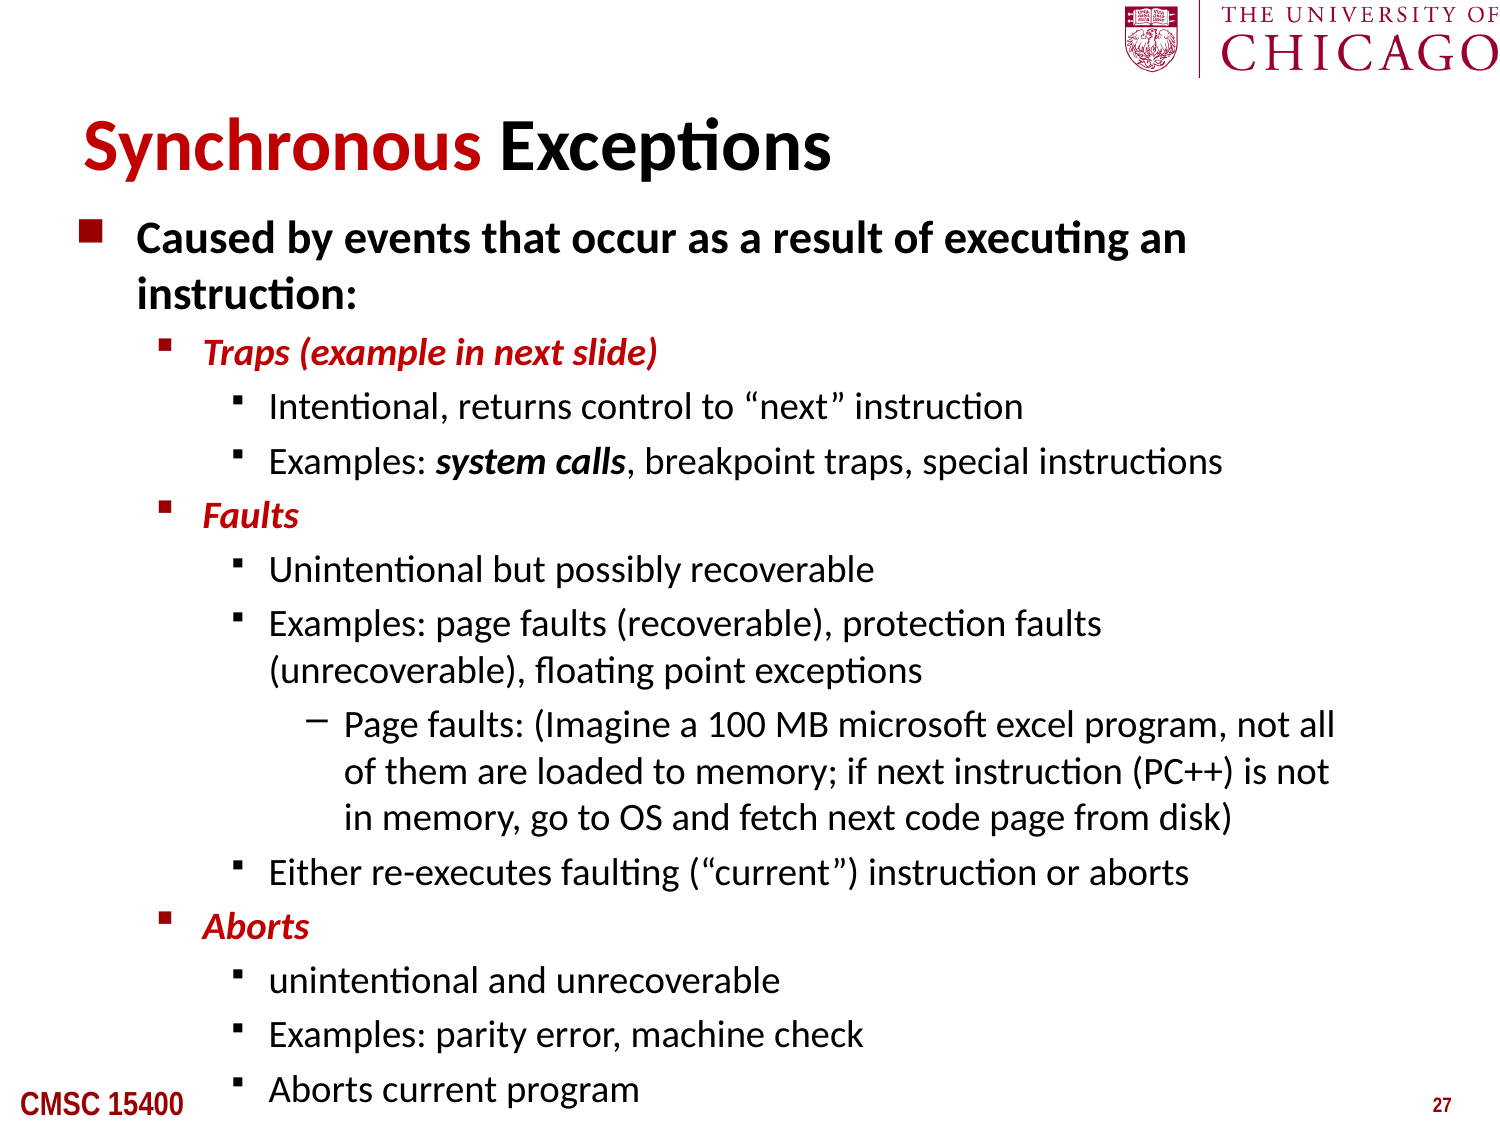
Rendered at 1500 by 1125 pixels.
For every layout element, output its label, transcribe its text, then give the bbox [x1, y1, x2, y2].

picture [1125, 0, 1498, 78]
title Synchronous Exceptions [68, 93, 1188, 188]
list Caused by events that occur as a result of executing an instruction: Traps (example in next slide) Intentional, returns control to “next” instruction Examples: system calls, breakpoint traps, special instructions Faults Unintentional but possibly recoverable Examples: page faults (recoverable), protection faults (unrecoverable), floating point exceptions Page faults: (Imagine a 100 MB microsoft excel program, not all of them are loaded to memory; if next instruction (PC++) is not in memory, go to OS and fetch next code page from disk) Either re-executes faulting (“current”) instruction or aborts Aborts unintentional and unrecoverable Examples: parity error, machine check Aborts current program [64, 199, 1361, 1125]
